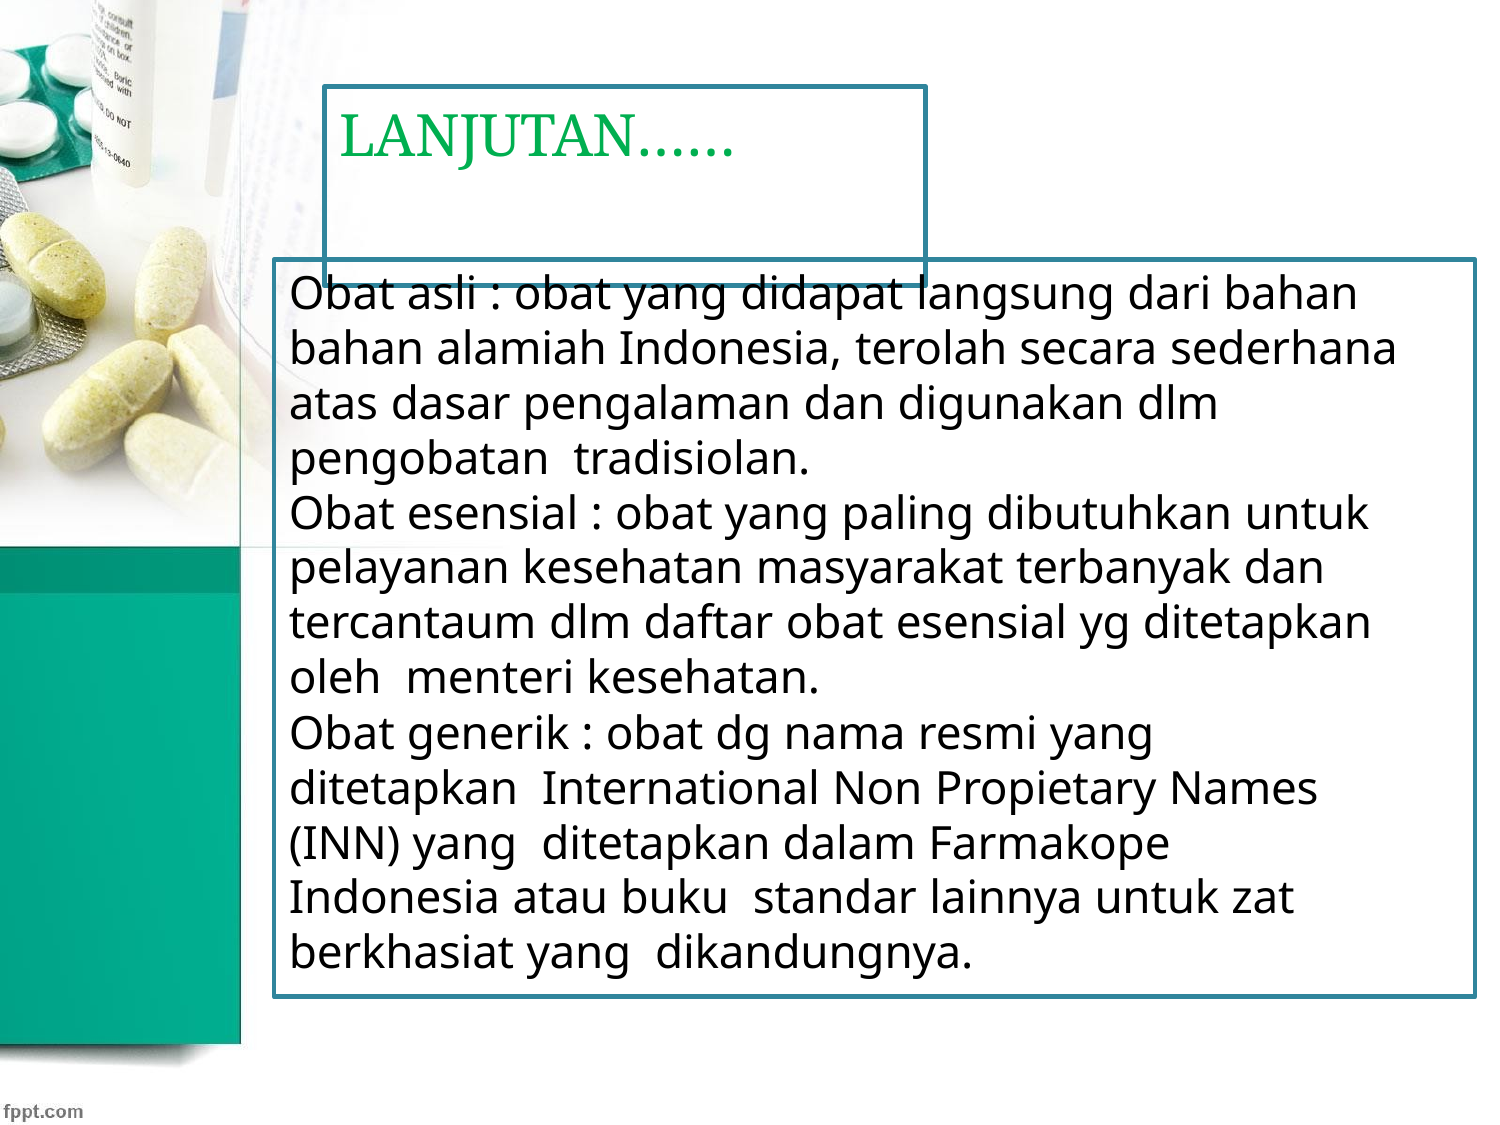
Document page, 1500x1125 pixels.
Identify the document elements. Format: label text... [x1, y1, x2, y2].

text_box [274, 259, 1476, 997]
picture [0, 0, 510, 1125]
title LANJUTAN…… [324, 86, 926, 259]
text_box Obat asli : obat yang didapat langsung dari bahan bahan alamiah Indonesia, terolah secara sederhana atas dasar pengalaman dan digunakan dlm pengobatan tradisiolan. Obat esensial : obat yang paling dibutuhkan untuk pelayanan kesehatan masyarakat terbanyak dan tercantaum dlm daftar obat esensial yg ditetapkan oleh menteri kesehatan. Obat generik : obat dg nama resmi yang ditetapkan International Non Propietary Names (INN) yang ditetapkan dalam Farmakope Indonesia atau buku standar lainnya untuk zat berkhasiat yang dikandungnya. [286, 261, 1472, 979]
